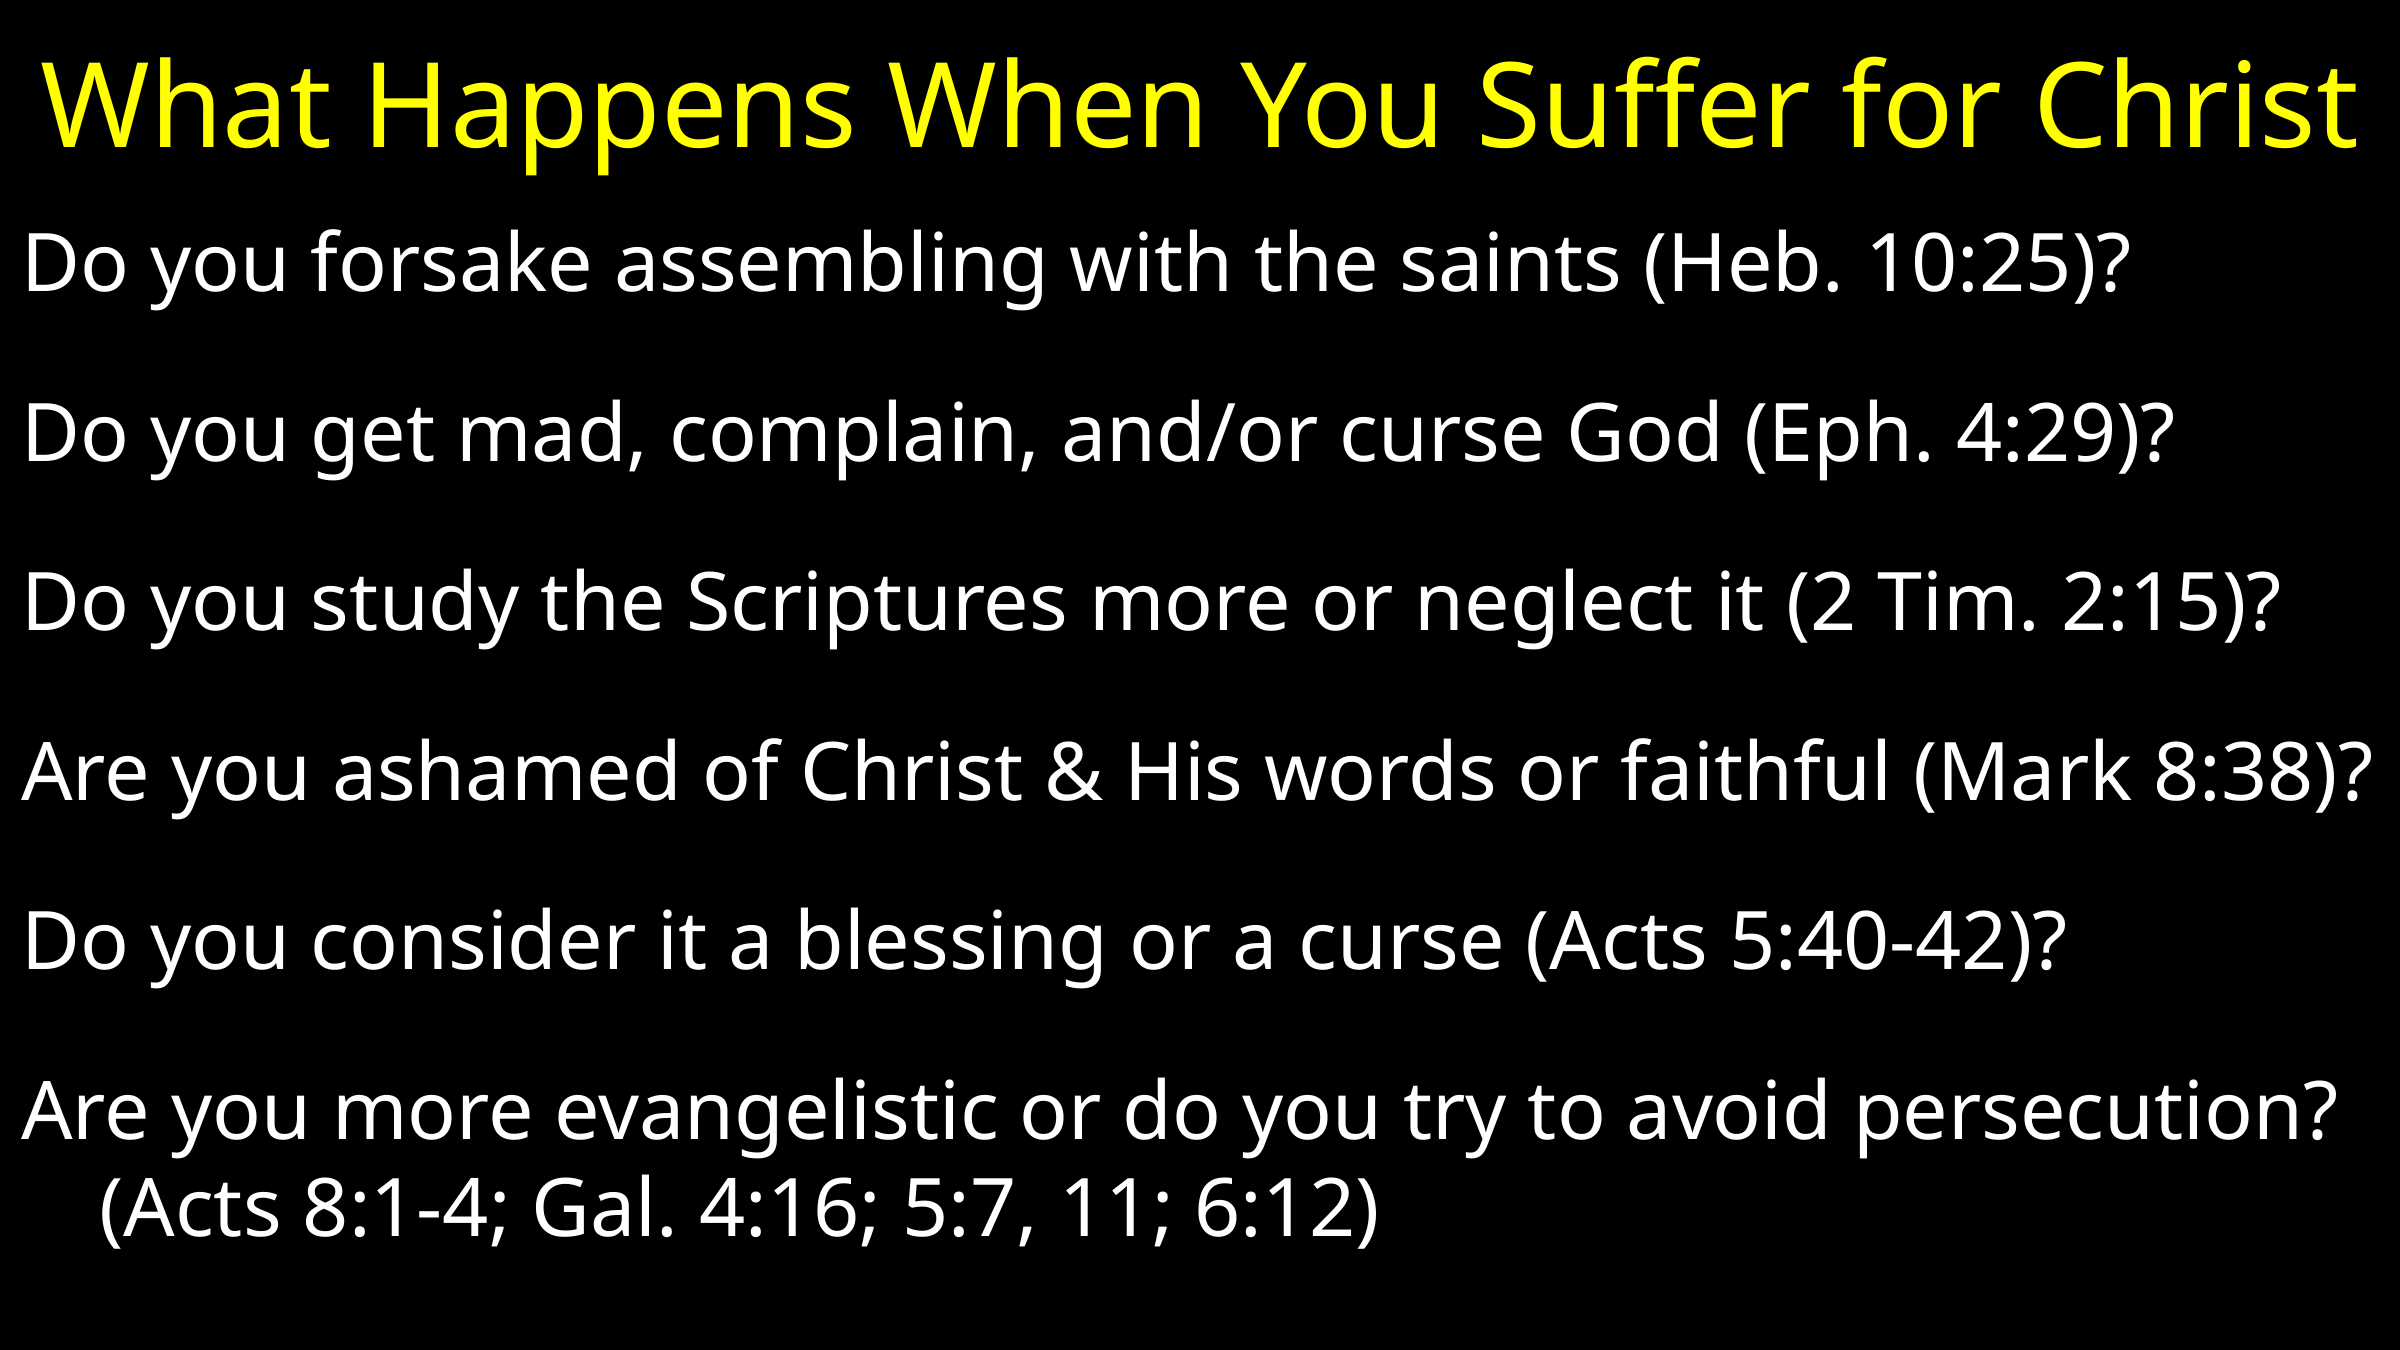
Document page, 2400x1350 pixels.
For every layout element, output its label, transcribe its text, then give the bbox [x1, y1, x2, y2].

list Do you forsake assembling with the saints (Heb. 10:25)? Do you get mad, complain, and/or curse God (Eph. 4:29)? Do you study the Scriptures more or neglect it (2 Tim. 2:15)? Are you ashamed of Christ & His words or faithful (Mark 8:38)? Do you consider it a blessing or a curse (Acts 5:40-42)? Are you more evangelistic or do you try to avoid persecution? (Acts 8:1-4; Gal. 4:16; 5:7, 11; 6:12) [0, 200, 2400, 1350]
title What Happens When You Suffer for Christ [0, 0, 2400, 200]
